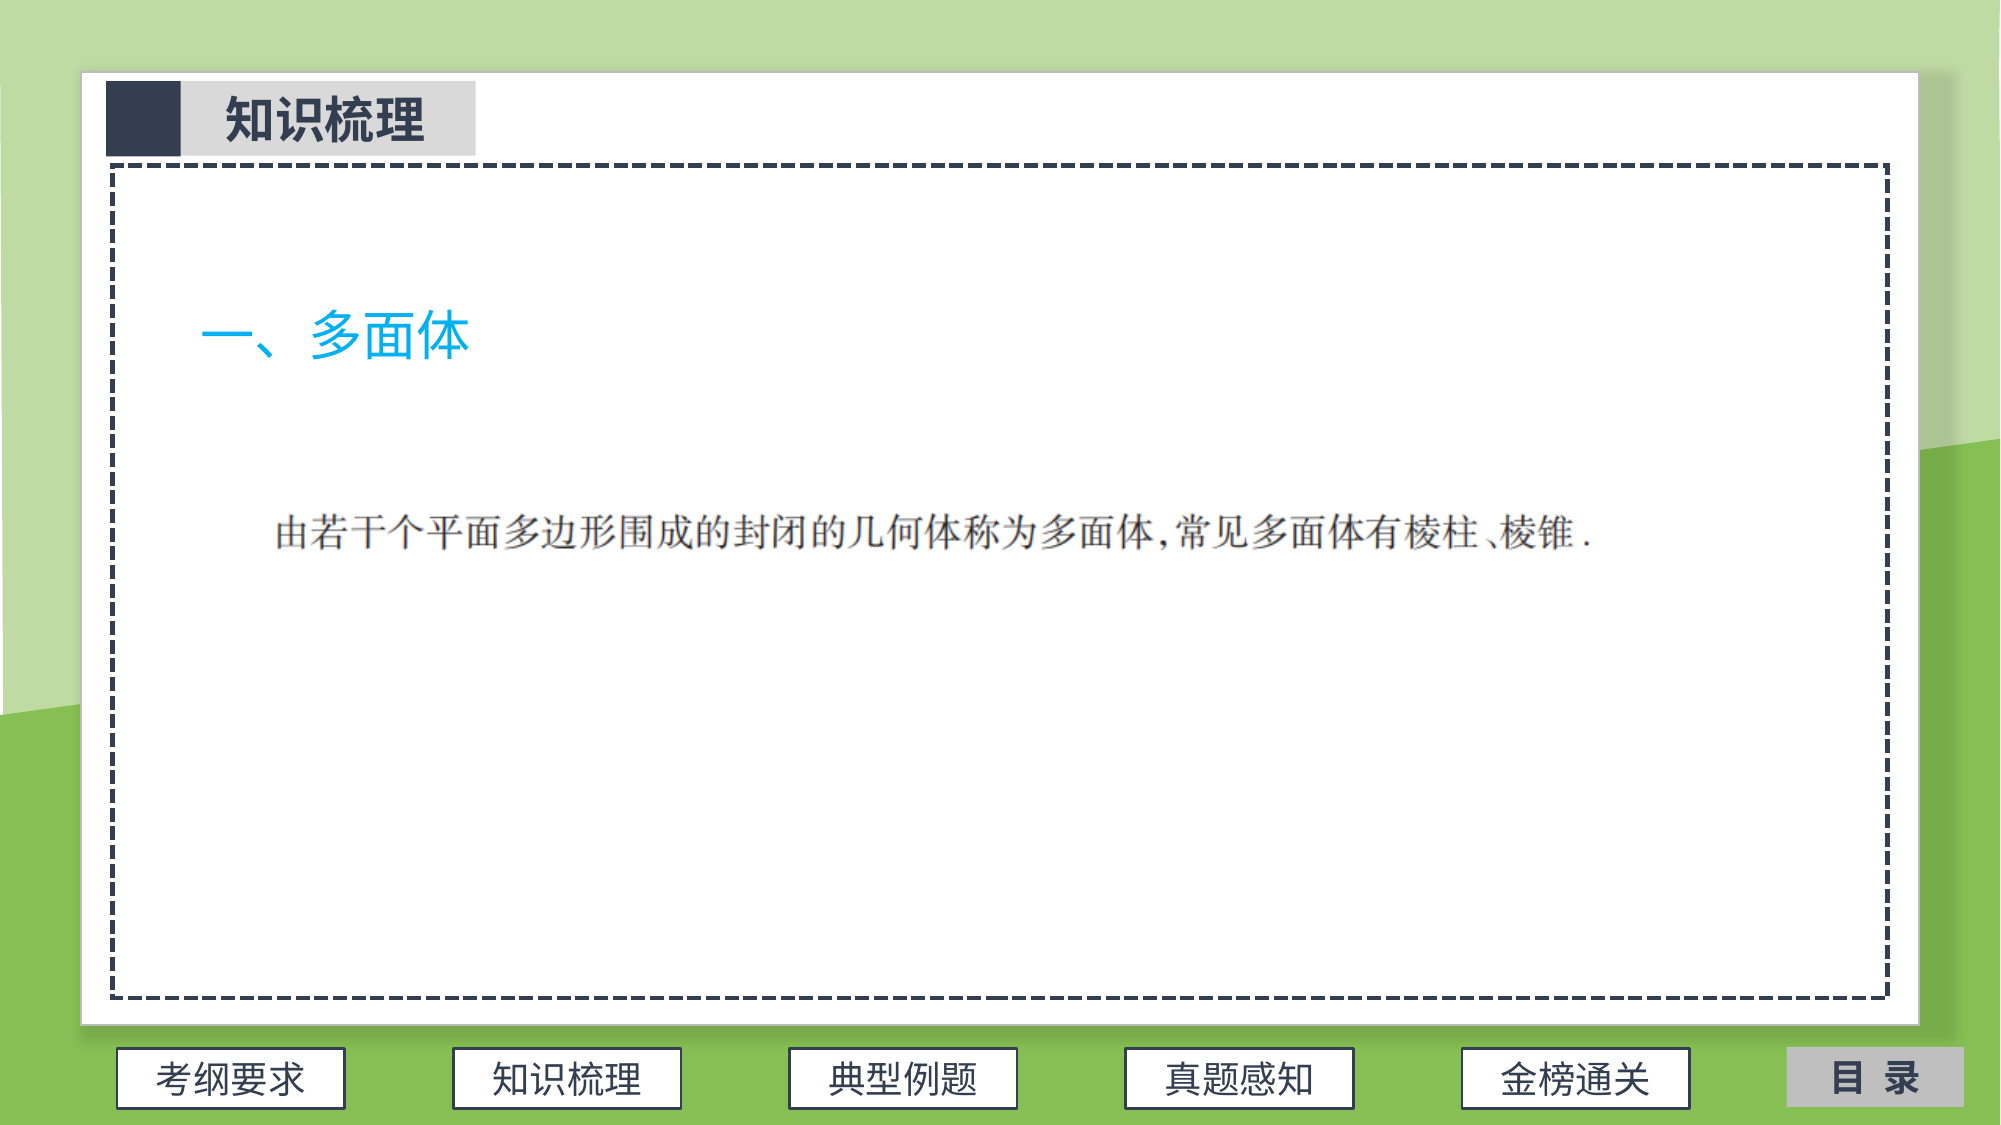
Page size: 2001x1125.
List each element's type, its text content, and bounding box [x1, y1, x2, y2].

text_box 一、多面体 [185, 286, 1787, 374]
picture [264, 490, 1597, 563]
